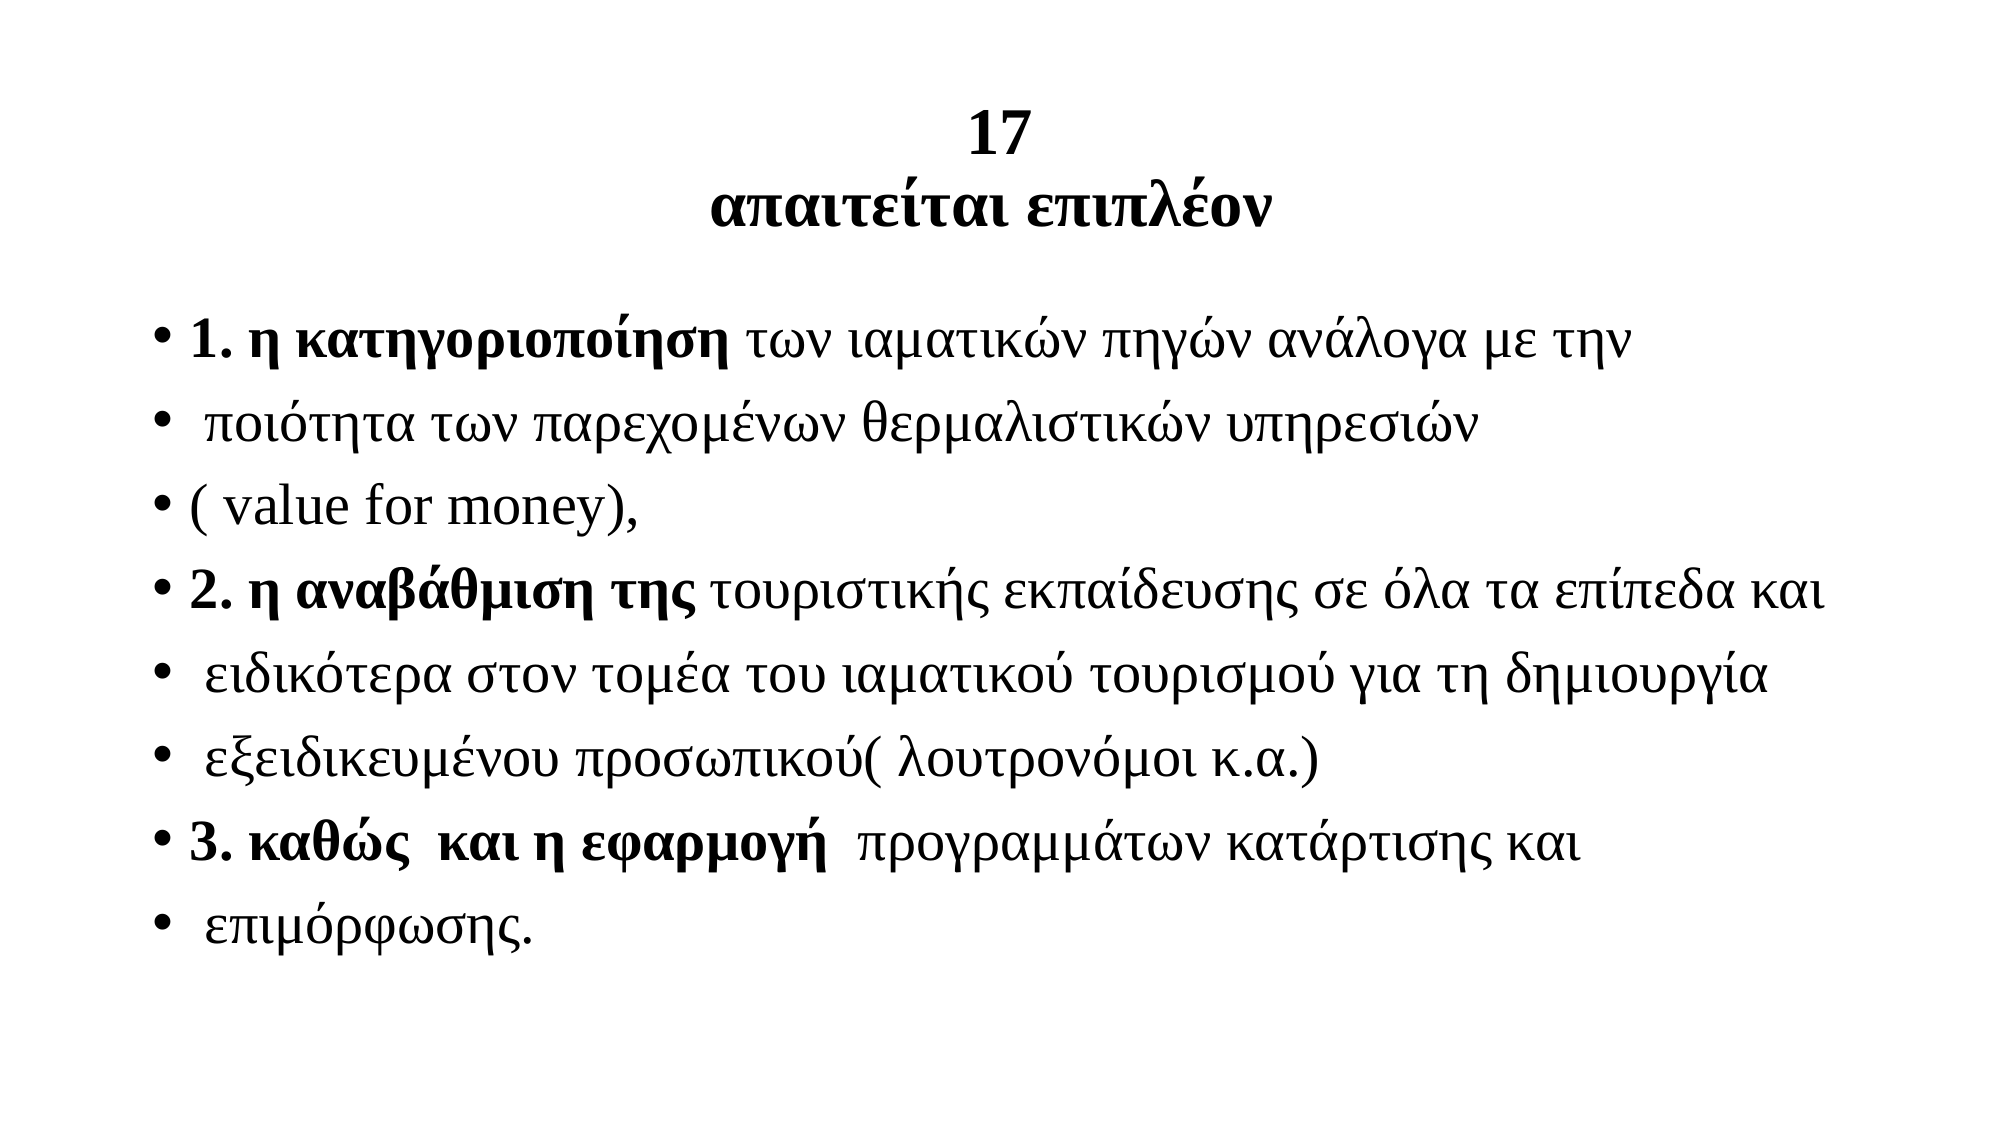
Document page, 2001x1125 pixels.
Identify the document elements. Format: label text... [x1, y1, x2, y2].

list 1. η κατηγοριοποίηση των ιαματικών πηγών ανάλογα με την ποιότητα των παρεχομένων θερμαλιστικών υπηρεσιών ( value for money), 2. η αναβάθμιση της τουριστικής εκπαίδευσης σε όλα τα επίπεδα και ειδικότερα στον τομέα του ιαματικού τουρισμού για τη δημιουργία εξειδικευμένου προσωπικού( λουτρονόμοι κ.α.) 3. καθώς και η εφαρμογή προγραμμάτων κατάρτισης και επιμόρφωσης. [137, 299, 1863, 1014]
title 17 απαιτείται επιπλέον [137, 59, 1863, 278]
